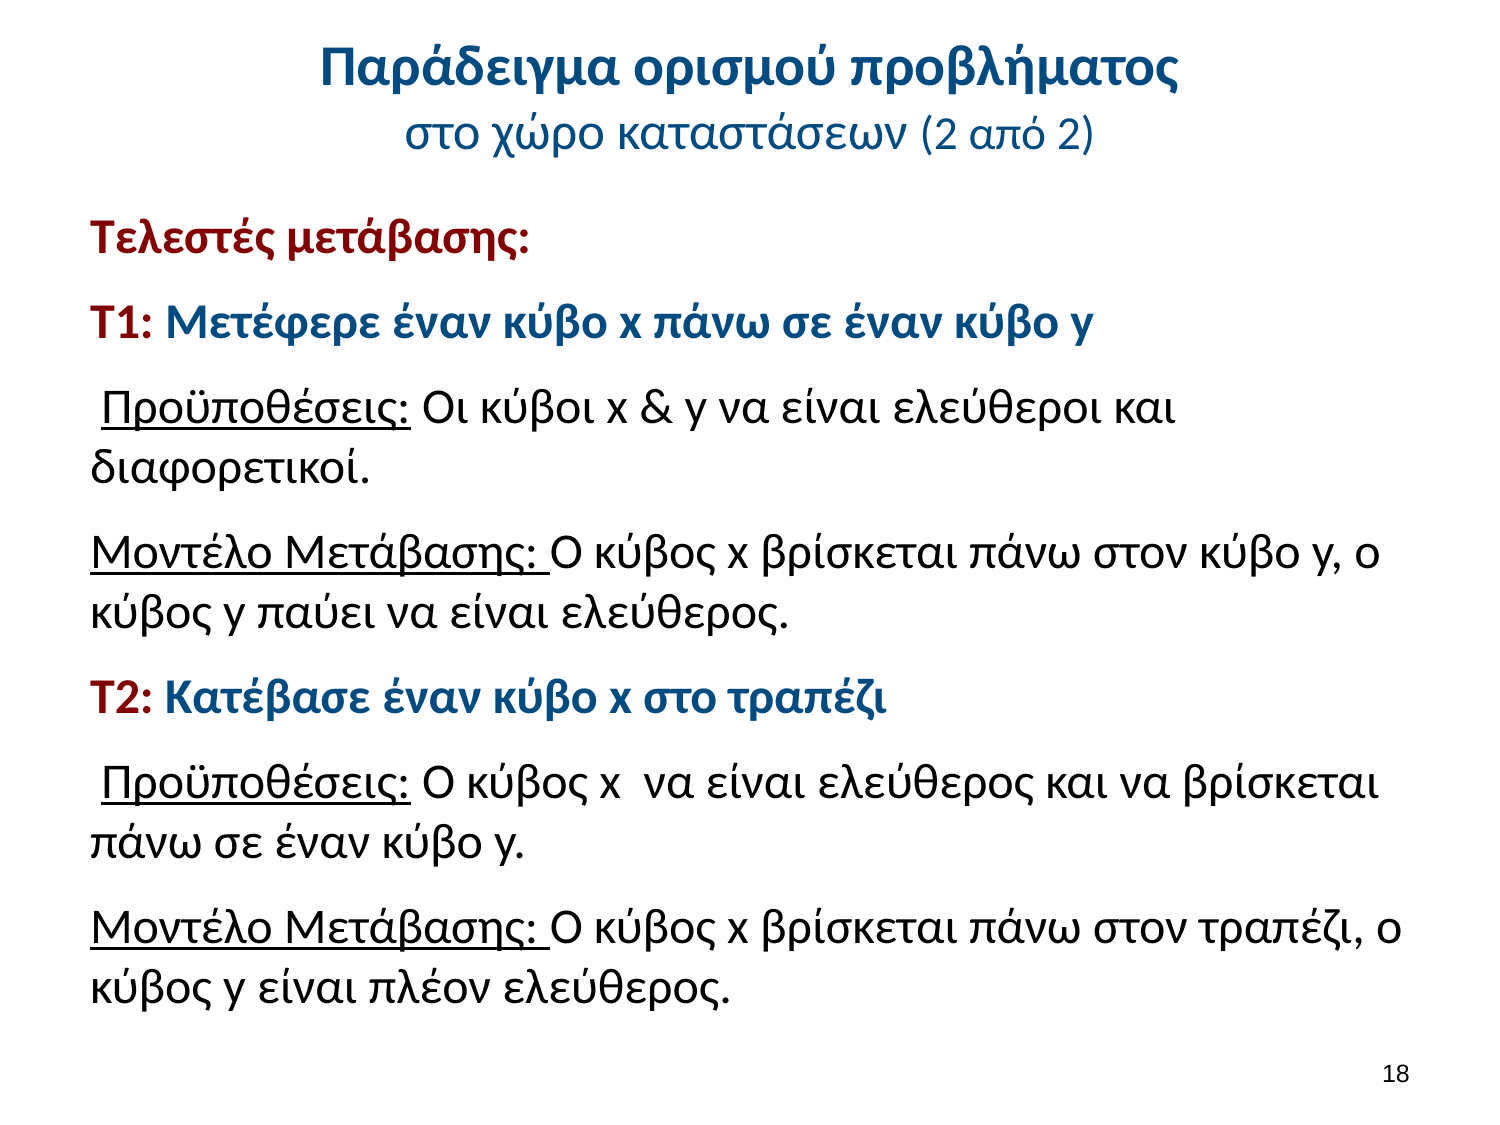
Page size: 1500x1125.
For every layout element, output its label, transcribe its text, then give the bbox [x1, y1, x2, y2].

title Παράδειγμα ορισμού προβλήματος στο χώρο καταστάσεων (2 από 2) [0, 19, 1500, 169]
slide_number 17 [1074, 1042, 1425, 1103]
list Τελεστές μετάβασης: Τ1: Μετέφερε έναν κύβο x πάνω σε έναν κύβο y Προϋποθέσεις: Οι κύβοι x & y να είναι ελεύθεροι και διαφορετικοί. Μοντέλο Μετάβασης: Ο κύβος x βρίσκεται πάνω στον κύβο y, ο κύβος y παύει να είναι ελεύθερος. Τ2: Κατέβασε έναν κύβο x στο τραπέζι Προϋποθέσεις: Ο κύβος x να είναι ελεύθερος και να βρίσκεται πάνω σε έναν κύβο y. Μοντέλο Μετάβασης: Ο κύβος x βρίσκεται πάνω στον τραπέζι, ο κύβος y είναι πλέον ελεύθερος. [75, 196, 1425, 1103]
